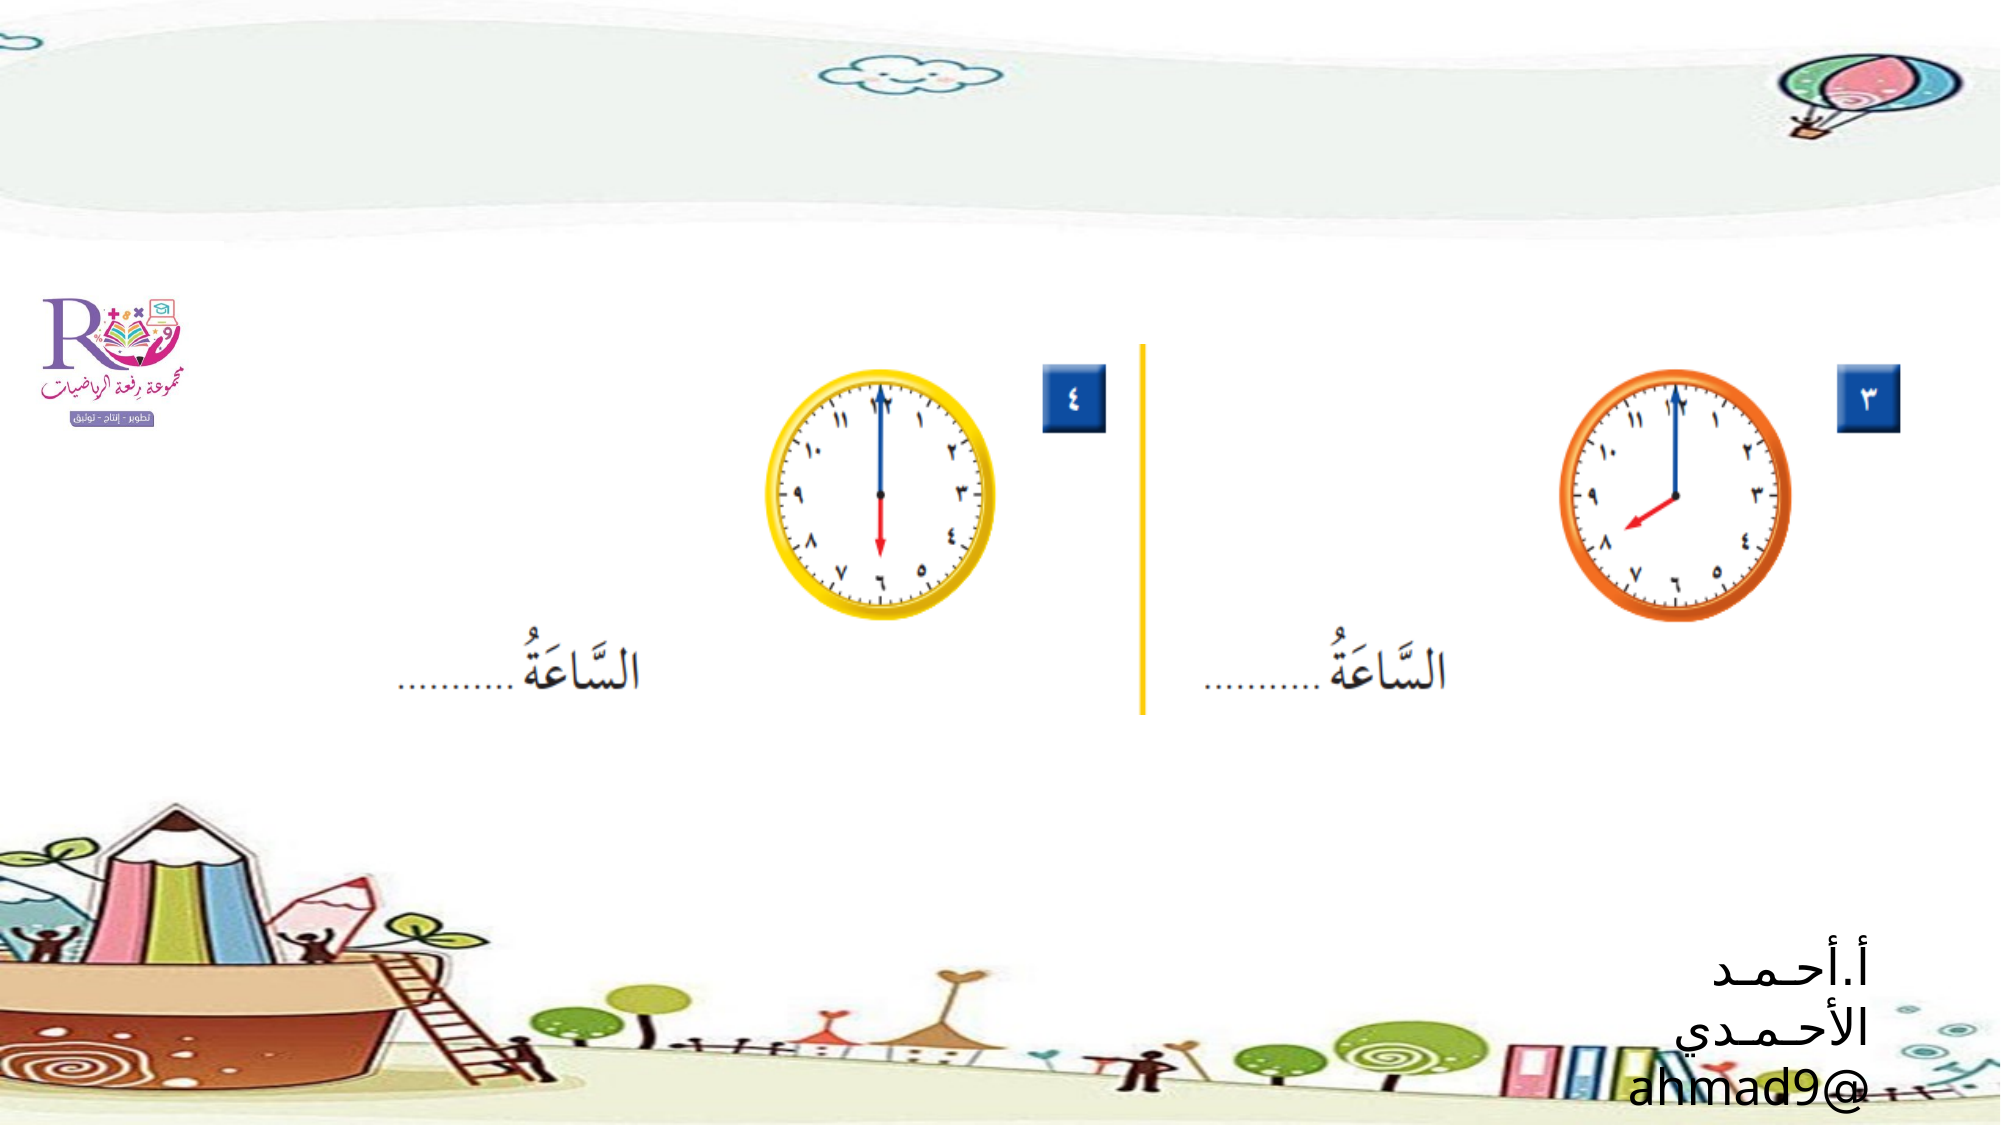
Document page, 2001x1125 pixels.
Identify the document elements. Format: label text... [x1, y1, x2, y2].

text_box أ.أحـمـد الأحـمـدي @ahmad9963 [1600, 927, 1886, 1125]
picture [0, 0, 2001, 1125]
